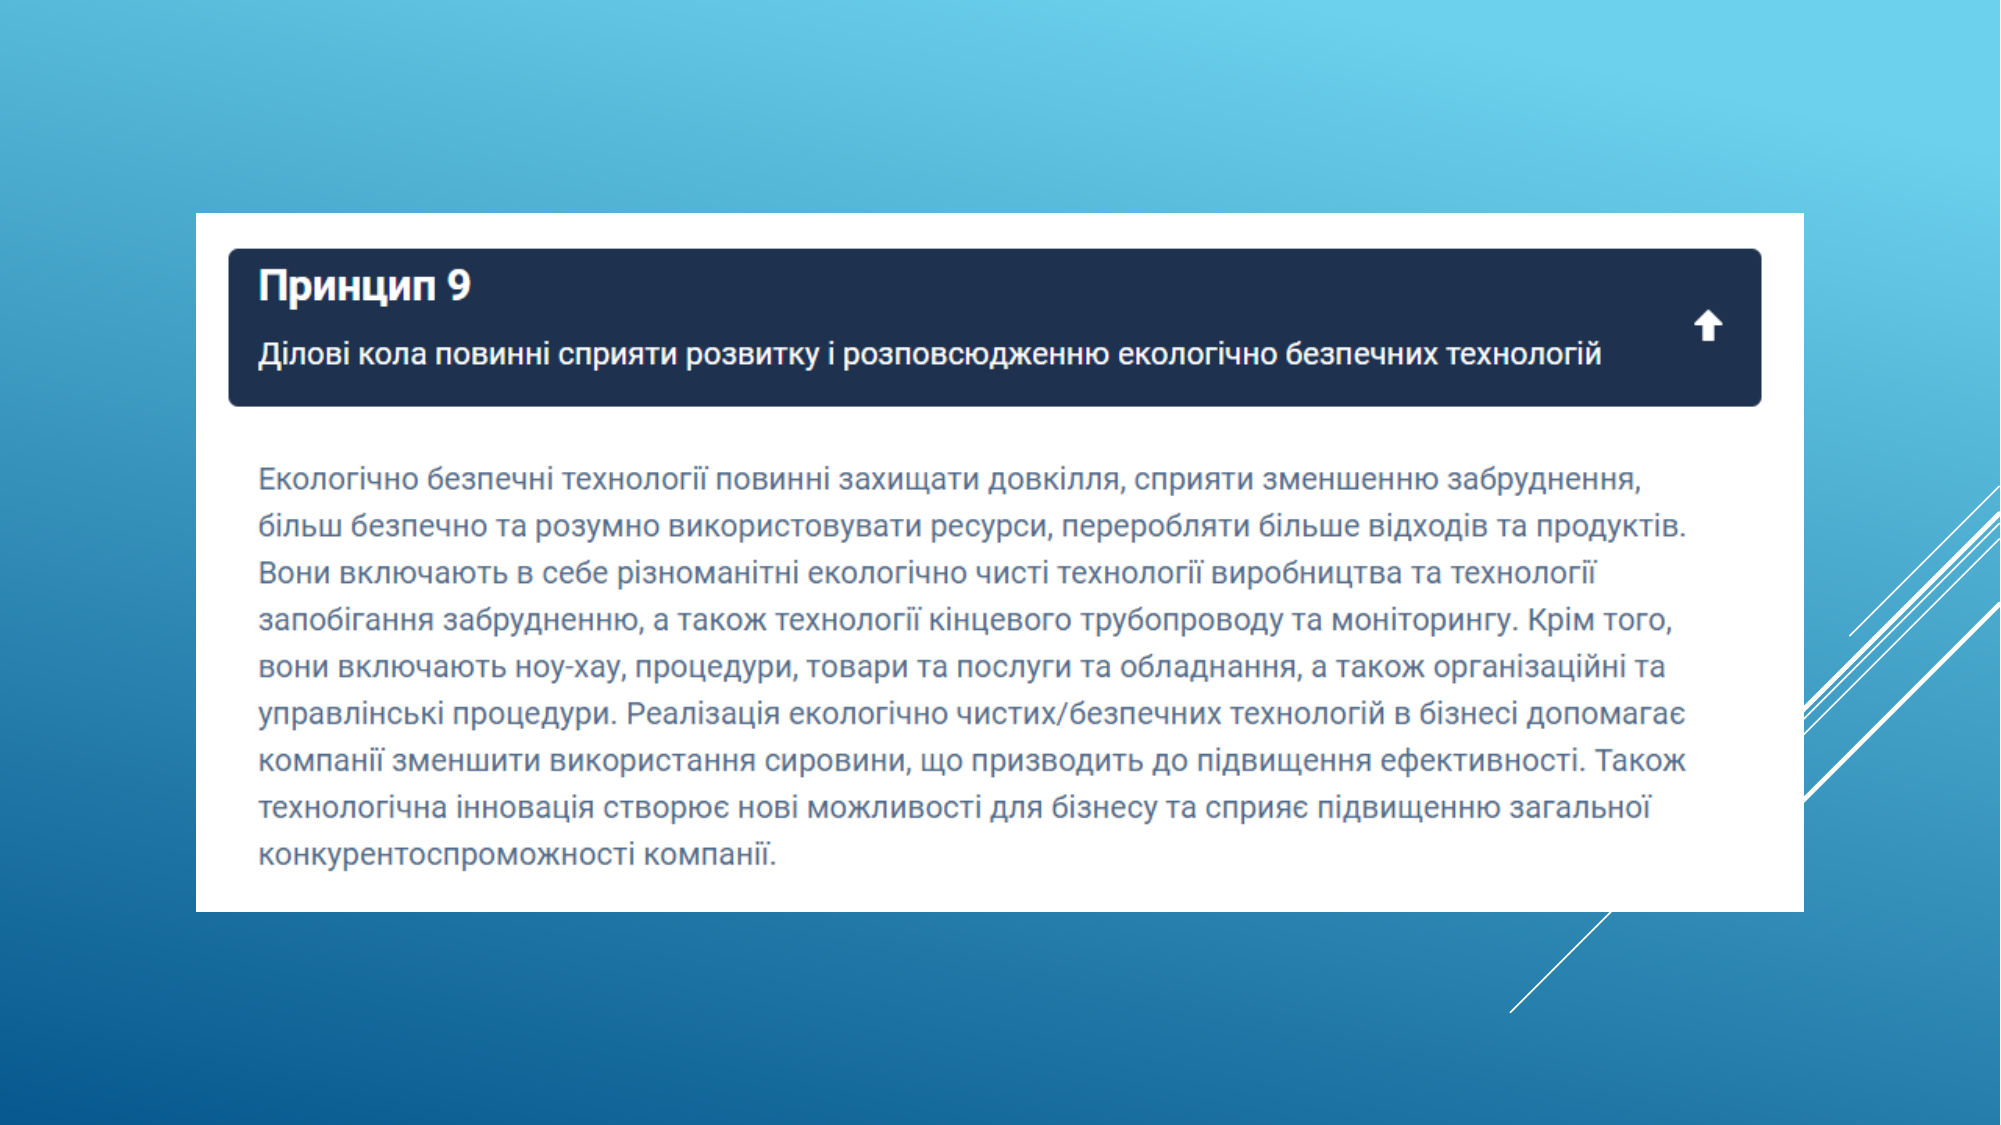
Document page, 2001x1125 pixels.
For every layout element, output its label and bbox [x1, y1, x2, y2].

picture [195, 213, 1805, 912]
